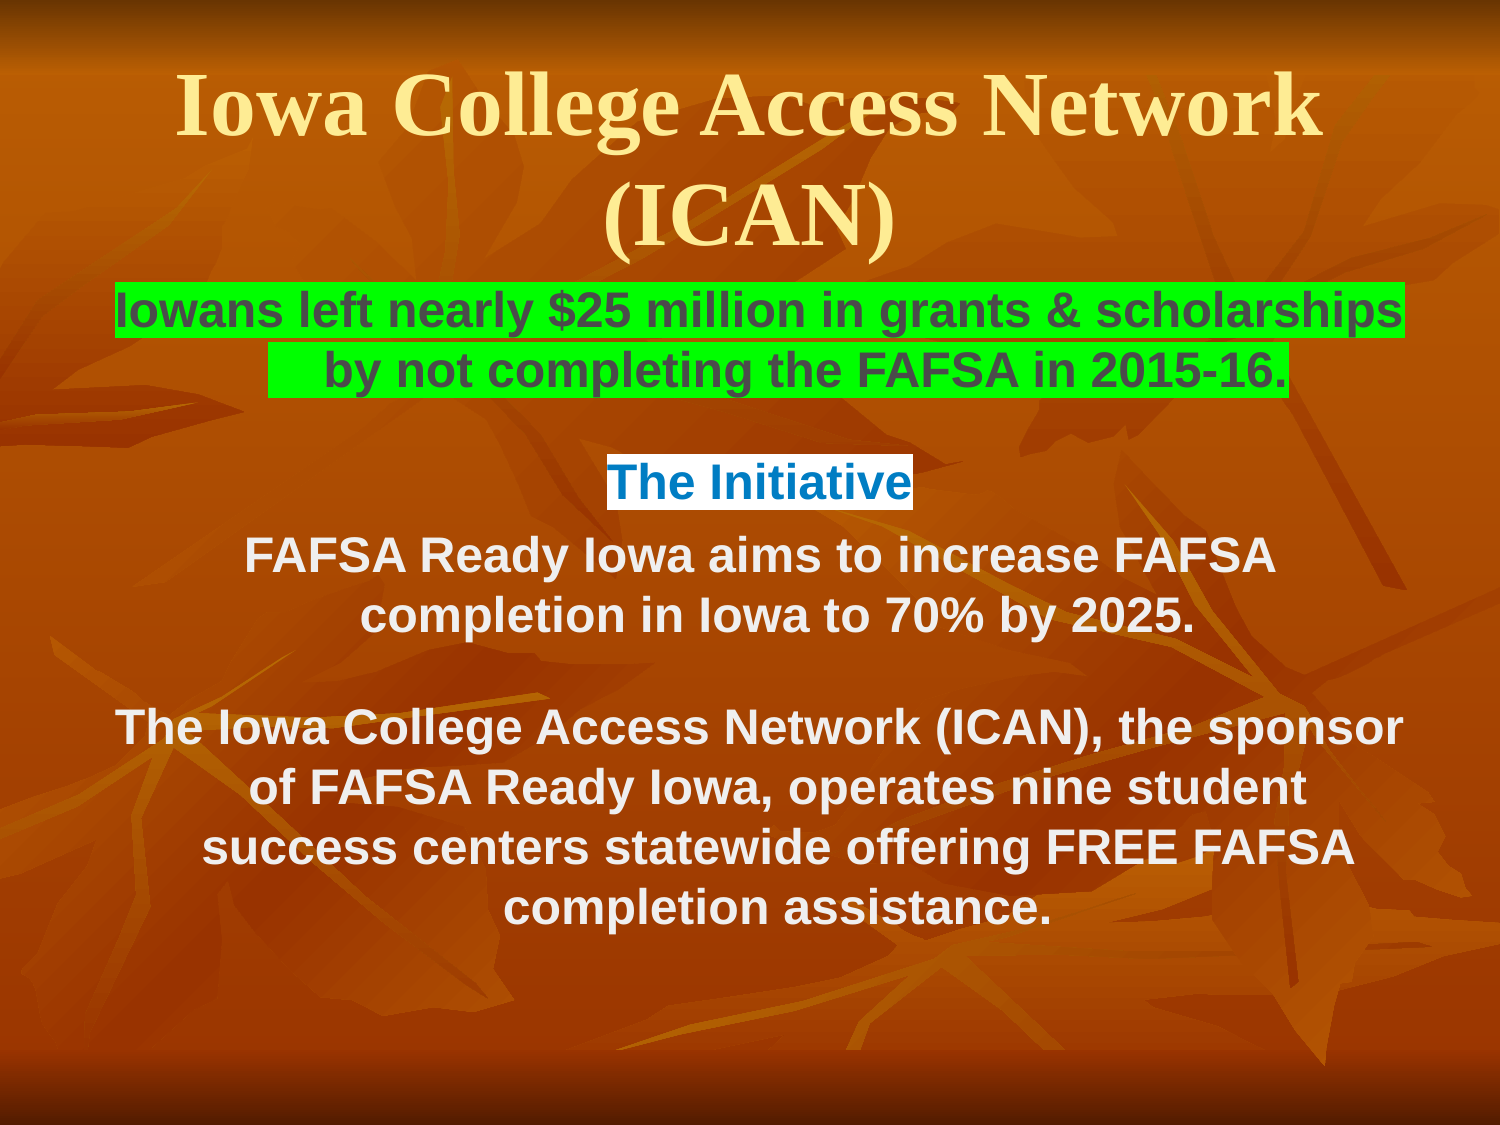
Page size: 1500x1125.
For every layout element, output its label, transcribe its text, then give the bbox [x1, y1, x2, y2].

list Iowans left nearly $25 million in grants & scholarships by not completing the FAFSA in 2015-16. The Initiative FAFSA Ready Iowa aims to increase FAFSA completion in Iowa to 70% by 2025. The Iowa College Access Network (ICAN), the sponsor of FAFSA Ready Iowa, operates nine student success centers statewide offering FREE FAFSA completion assistance. [75, 262, 1425, 1006]
title Iowa College Access Network (ICAN) [75, 45, 1425, 262]
